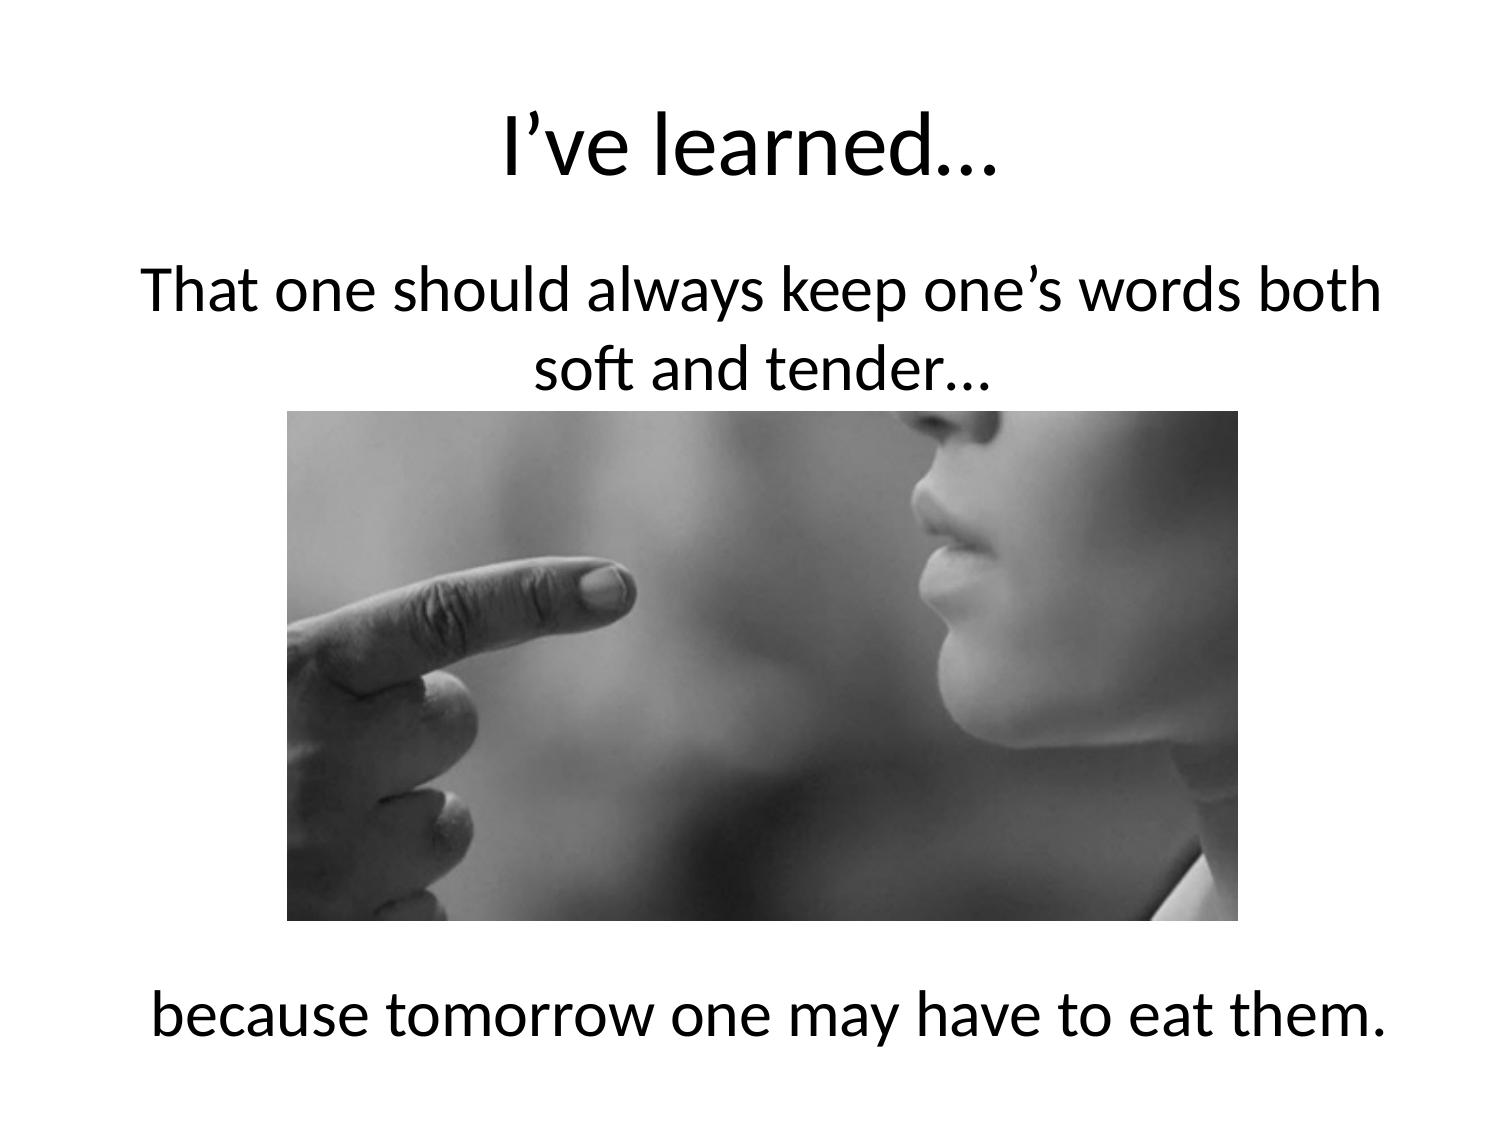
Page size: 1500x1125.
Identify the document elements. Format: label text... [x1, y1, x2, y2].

picture [287, 411, 1238, 921]
title I’ve learned… [75, 45, 1425, 233]
list That one should always keep one’s words both soft and tender… because tomorrow one may have to eat them. [87, 237, 1438, 1063]
